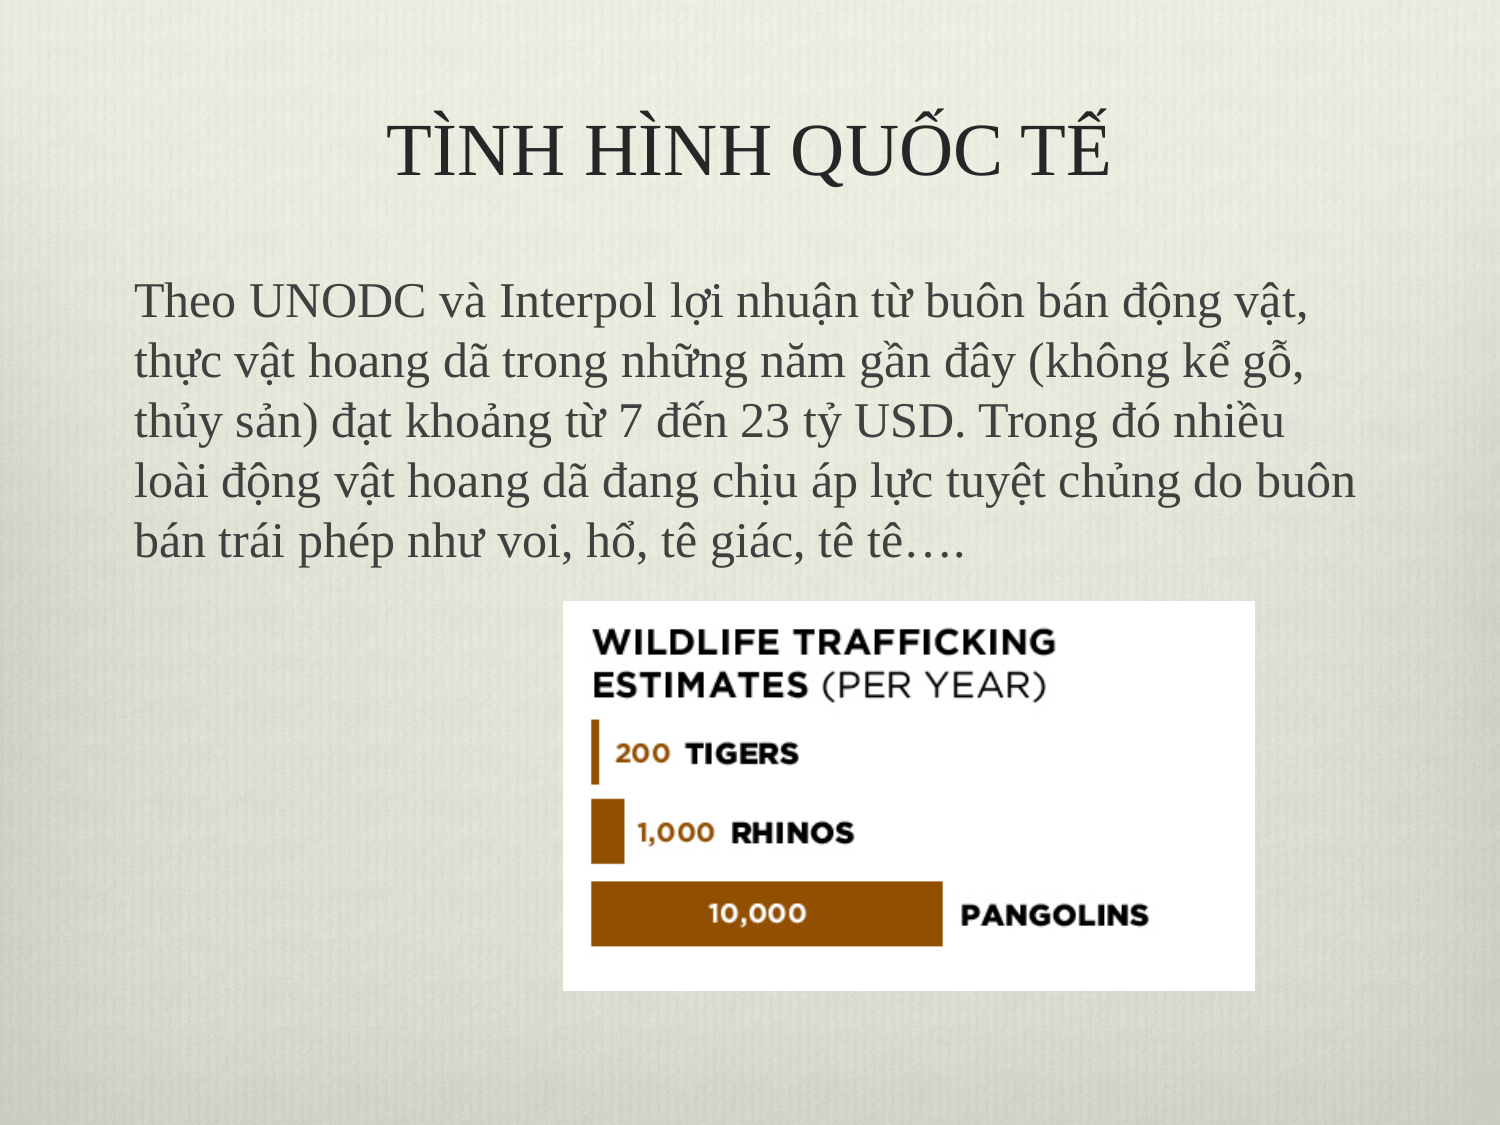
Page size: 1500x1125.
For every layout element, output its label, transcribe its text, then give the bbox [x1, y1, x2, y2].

title TÌNH HÌNH QUỐC TẾ [119, 51, 1381, 240]
picture [562, 600, 1256, 992]
list Theo UNODC và Interpol lợi nhuận từ buôn bán động vật, thực vật hoang dã trong những năm gần đây (không kể gỗ, thủy sản) đạt khoảng từ 7 đến 23 tỷ USD. Trong đó nhiều loài động vật hoang dã đang chịu áp lực tuyệt chủng do buôn bán trái phép như voi, hổ, tê giác, tê tê…. [119, 260, 1381, 1011]
